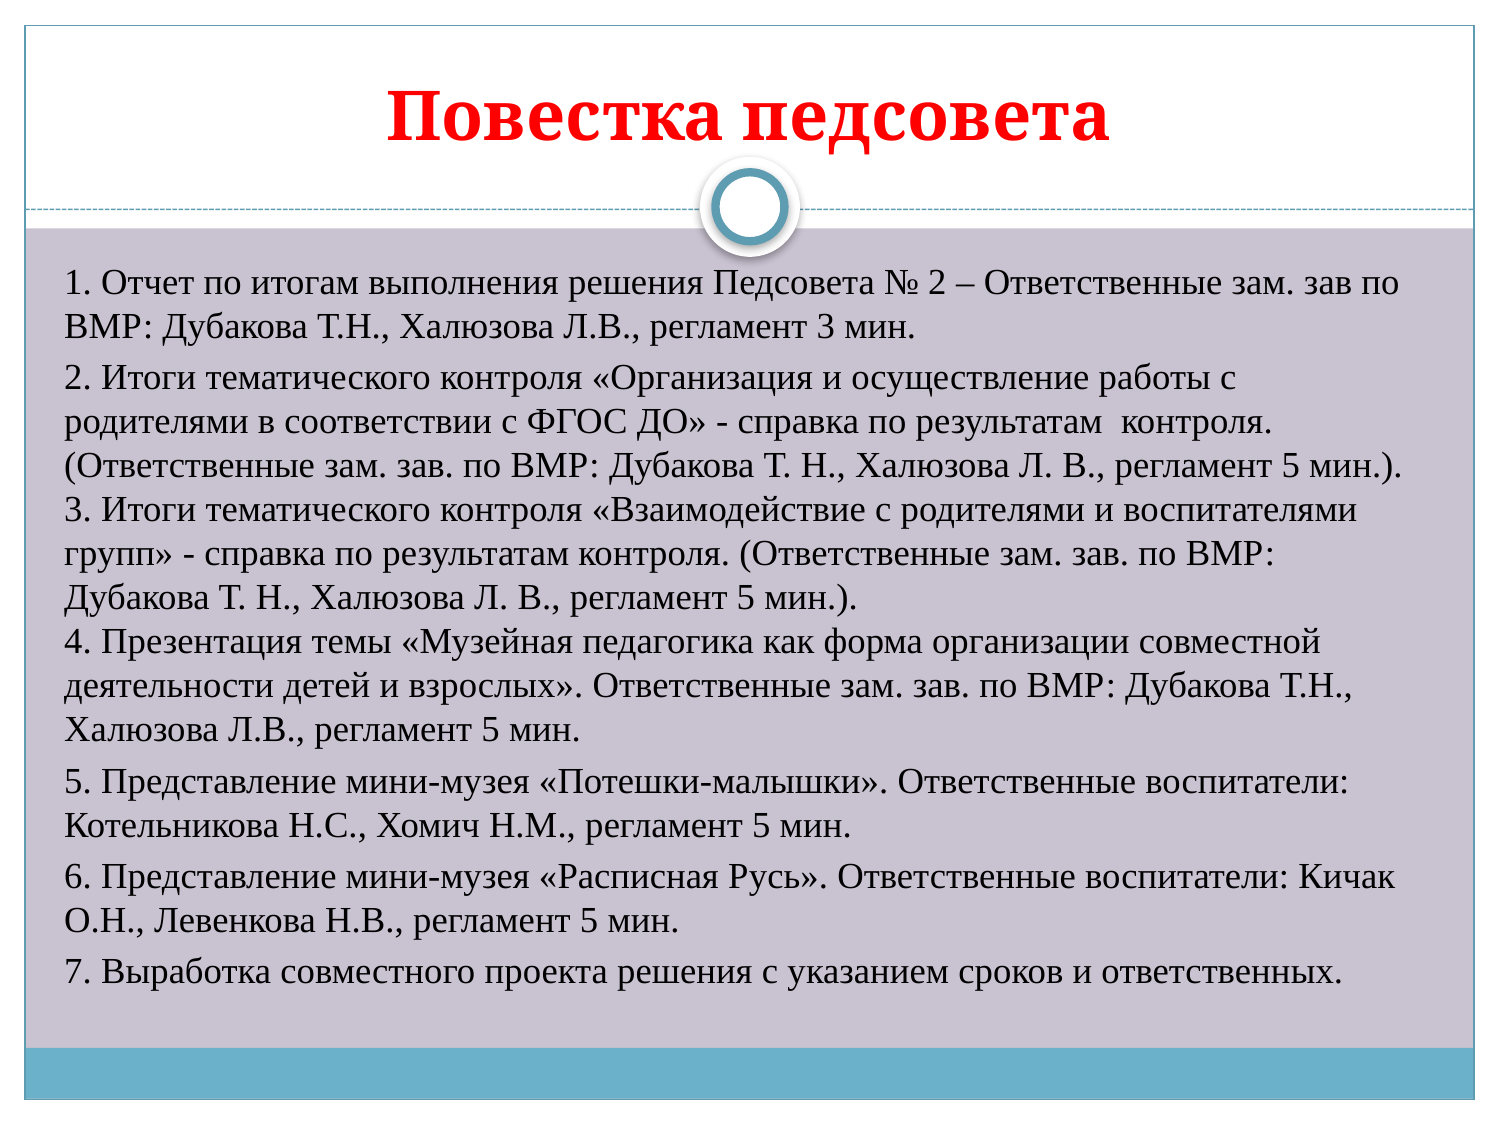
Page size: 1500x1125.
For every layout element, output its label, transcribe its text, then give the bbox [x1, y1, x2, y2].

list 1. Отчет по итогам выполнения решения Педсовета № 2 – Ответственные зам. зав по ВМР: Дубакова Т.Н., Халюзова Л.В., регламент 3 мин. 2. Итоги тематического контроля «Организация и осуществление работы с родителями в соответствии с ФГОС ДО» - справка по результатам контроля. (Ответственные зам. зав. по ВМР: Дубакова Т. Н., Халюзова Л. В., регламент 5 мин.). 3. Итоги тематического контроля «Взаимодействие с родителями и воспитателями групп» - справка по результатам контроля. (Ответственные зам. зав. по ВМР: Дубакова Т. Н., Халюзова Л. В., регламент 5 мин.). 4. Презентация темы «Музейная педагогика как форма организации совместной деятельности детей и взрослых». Ответственные зам. зав. по ВМР: Дубакова Т.Н., Халюзова Л.В., регламент 5 мин. 5. Представление мини-музея «Потешки-малышки». Ответственные воспитатели: Котельникова Н.С., Хомич Н.М., регламент 5 мин. 6. Представление мини-музея «Расписная Русь». Ответственные воспитатели: Кичак О.Н., Левенкова Н.В., регламент 5 мин. 7. Выработка совместного проекта решения с указанием сроков и ответственных. [49, 250, 1445, 1001]
title Повестка педсовета [49, 37, 1450, 162]
